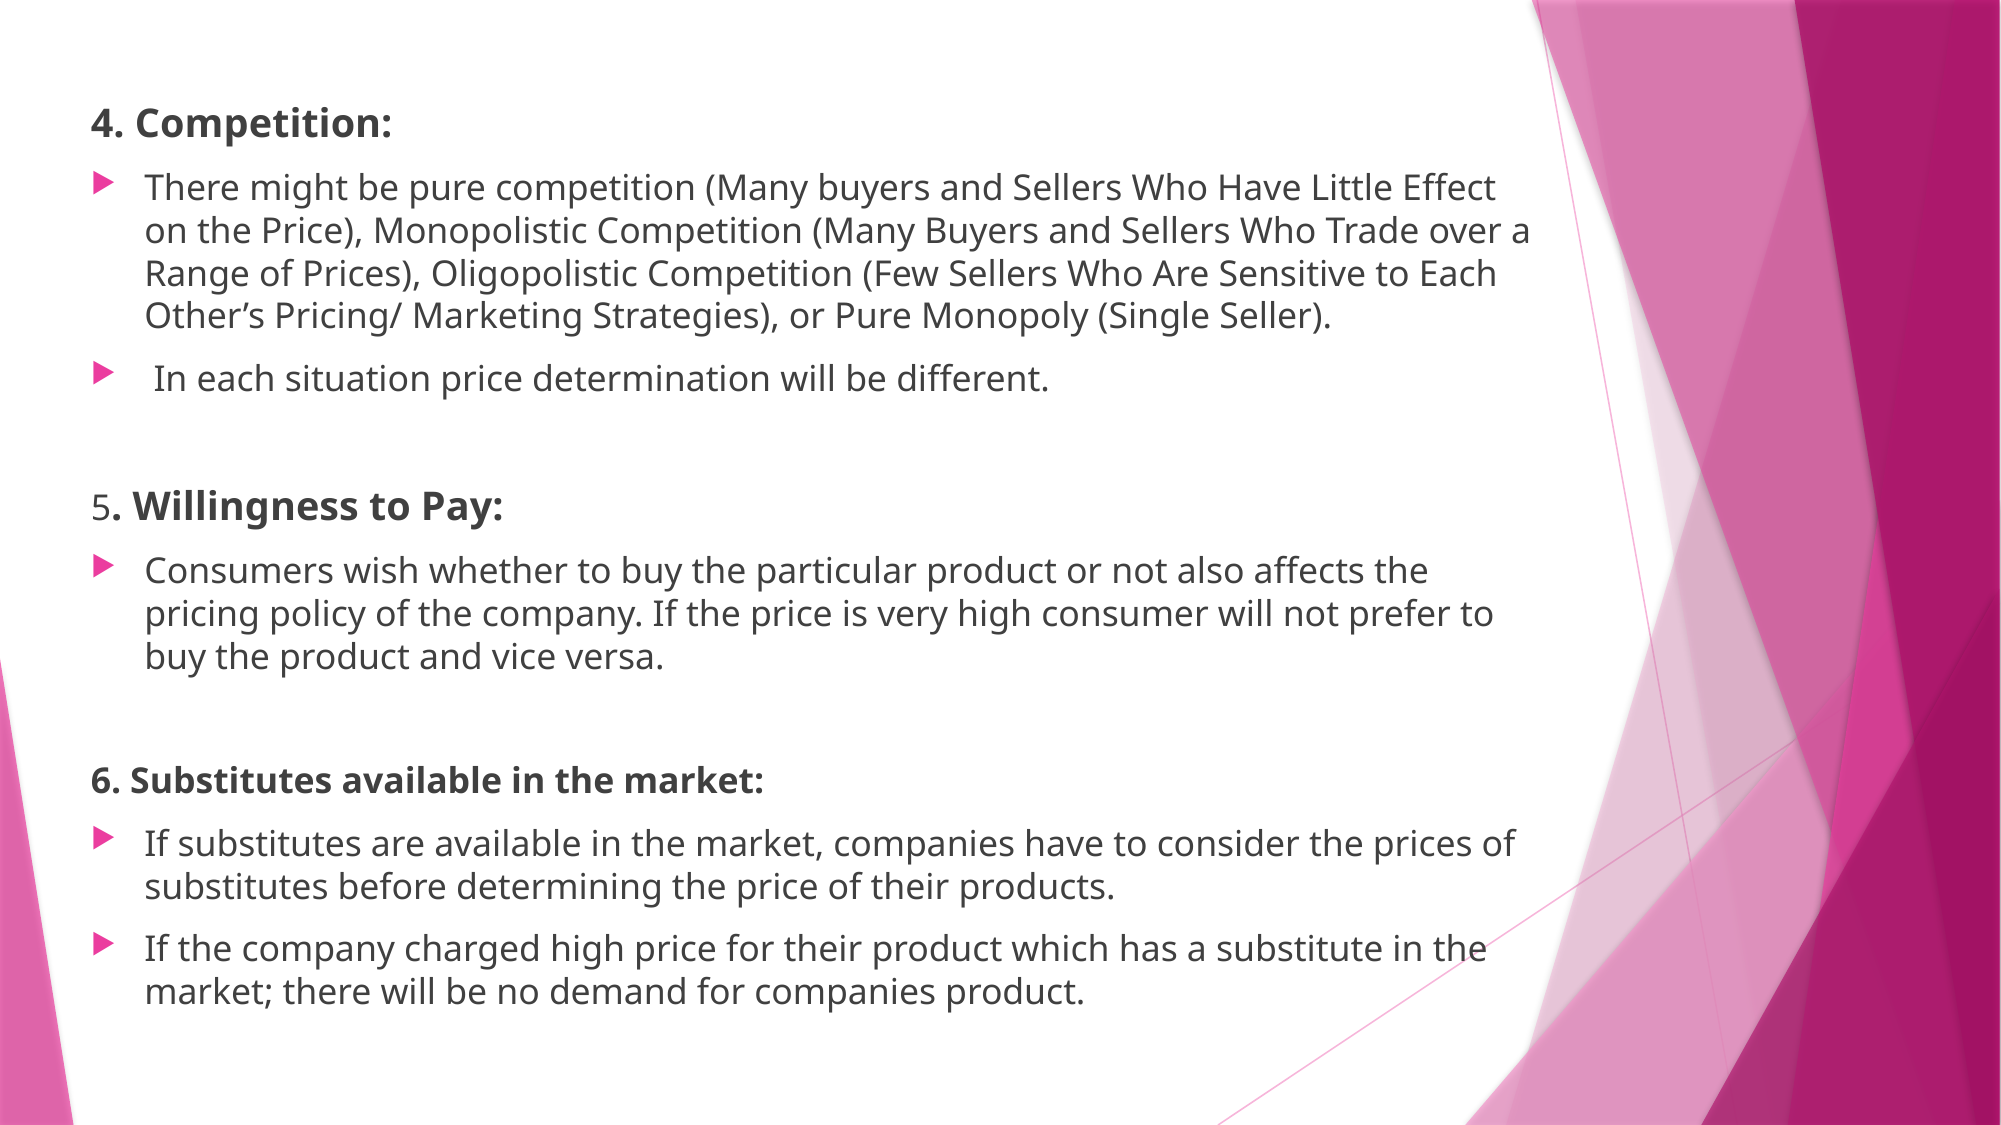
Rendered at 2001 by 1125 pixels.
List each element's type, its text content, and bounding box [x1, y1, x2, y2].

list 4. Competition: There might be pure competition (Many buyers and Sellers Who Have Little Effect on the Price), Monopolistic Competition (Many Buyers and Sellers Who Trade over a Range of Prices), Oligopolistic Competition (Few Sellers Who Are Sensitive to Each Other’s Pricing/ Marketing Strategies), or Pure Monopoly (Single Seller). In each situation price determination will be different. 5. Willingness to Pay: Consumers wish whether to buy the particular product or not also affects the pricing policy of the company. If the price is very high consumer will not prefer to buy the product and vice versa. 6. Substitutes available in the market: If substitutes are available in the market, companies have to consider the prices of substitutes before determining the price of their products. If the company charged high price for their product which has a substitute in the market; there will be no demand for companies product. [75, 90, 1551, 1084]
